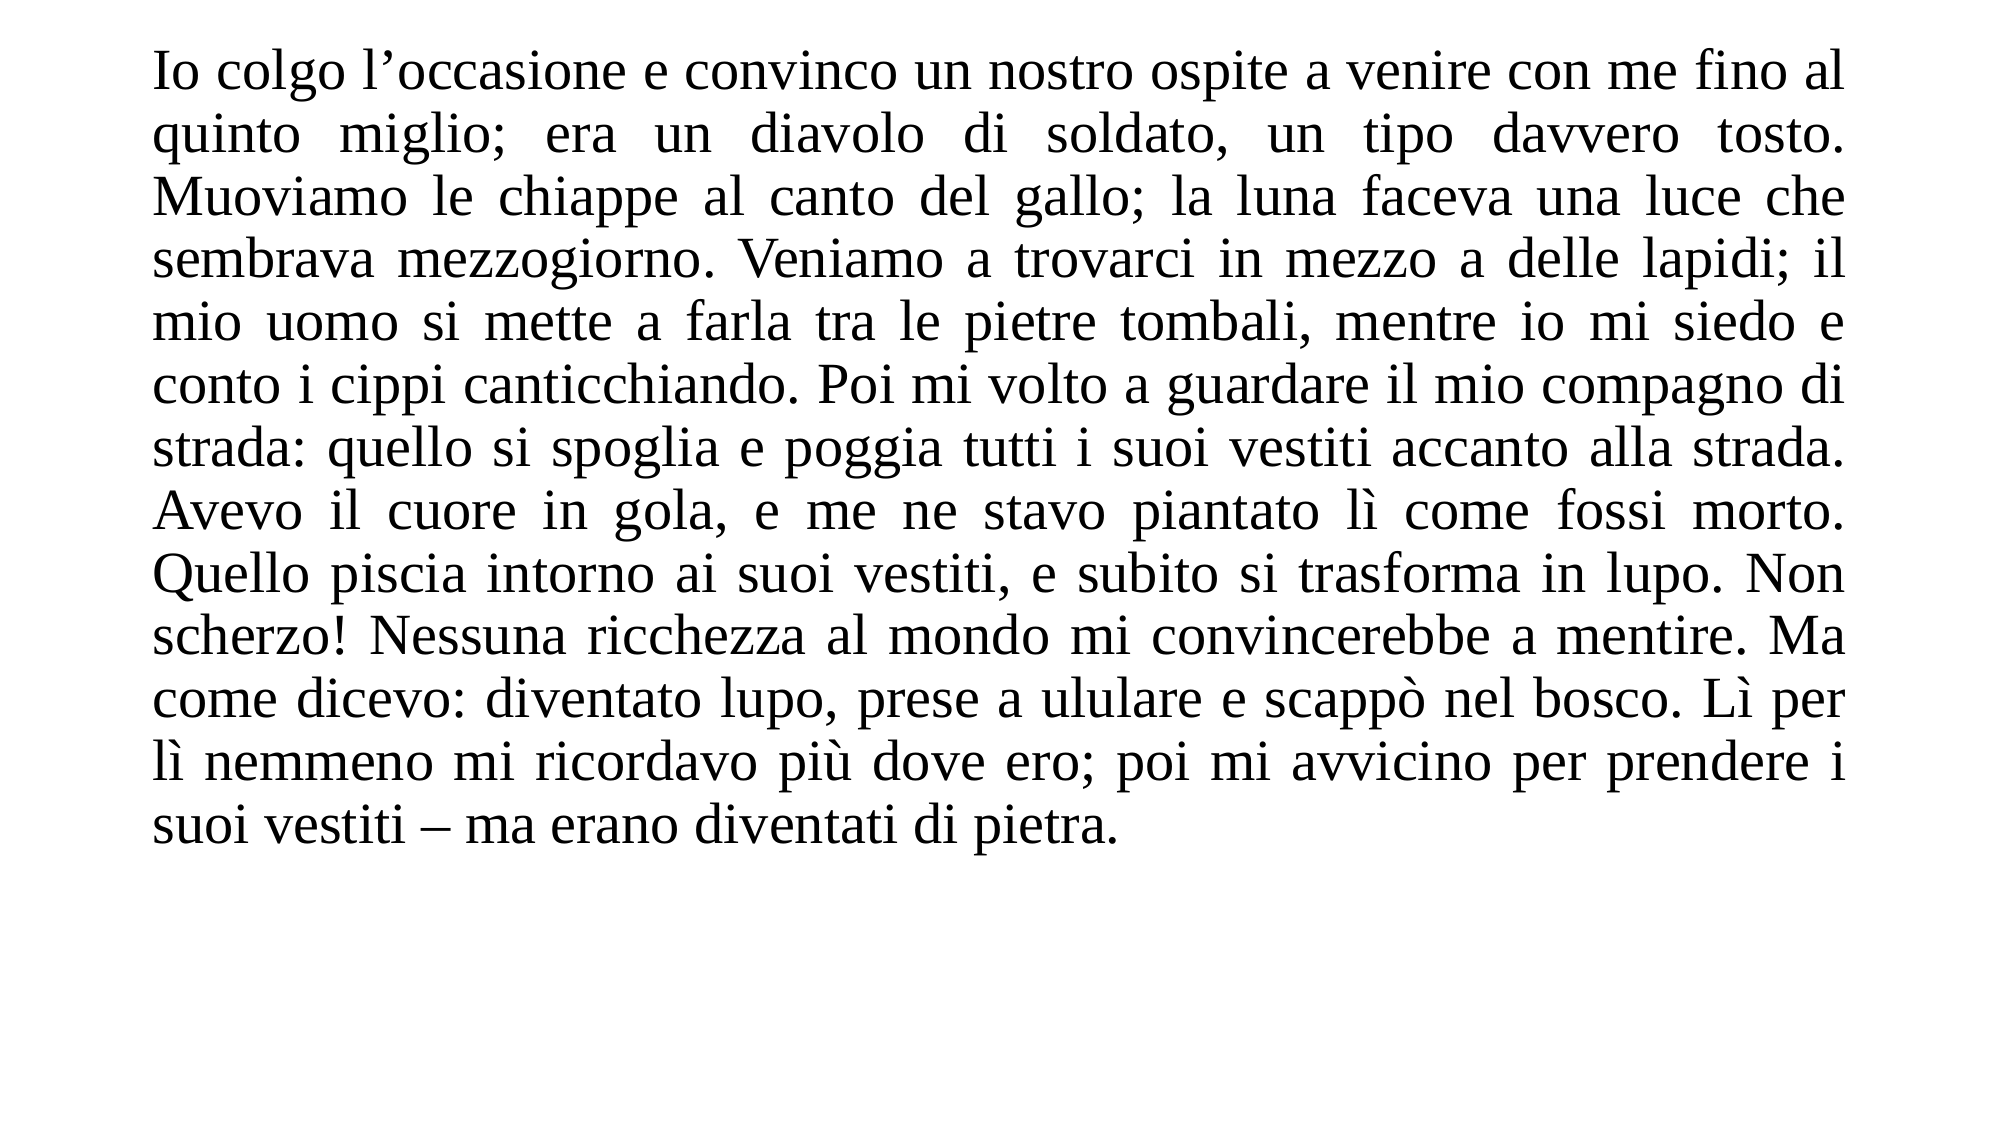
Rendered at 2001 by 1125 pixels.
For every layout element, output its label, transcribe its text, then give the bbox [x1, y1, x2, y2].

list Io colgo l’occasione e convinco un nostro ospite a venire con me fino al quinto miglio; era un diavolo di soldato, un tipo davvero tosto. Muoviamo le chiappe al canto del gallo; la luna faceva una luce che sembrava mezzogiorno. Veniamo a trovarci in mezzo a delle lapidi; il mio uomo si mette a farla tra le pietre tombali, mentre io mi siedo e conto i cippi canticchiando. Poi mi volto a guardare il mio compagno di strada: quello si spoglia e poggia tutti i suoi vestiti accanto alla strada. Avevo il cuore in gola, e me ne stavo piantato lì come fossi morto. Quello piscia intorno ai suoi vestiti, e subito si trasforma in lupo. Non scherzo! Nessuna ricchezza al mondo mi convincerebbe a mentire. Ma come dicevo: diventato lupo, prese a ululare e scappò nel bosco. Lì per lì nemmeno mi ricordavo più dove ero; poi mi avvicino per prendere i suoi vestiti – ma erano diventati di pietra. [137, 31, 1863, 1014]
